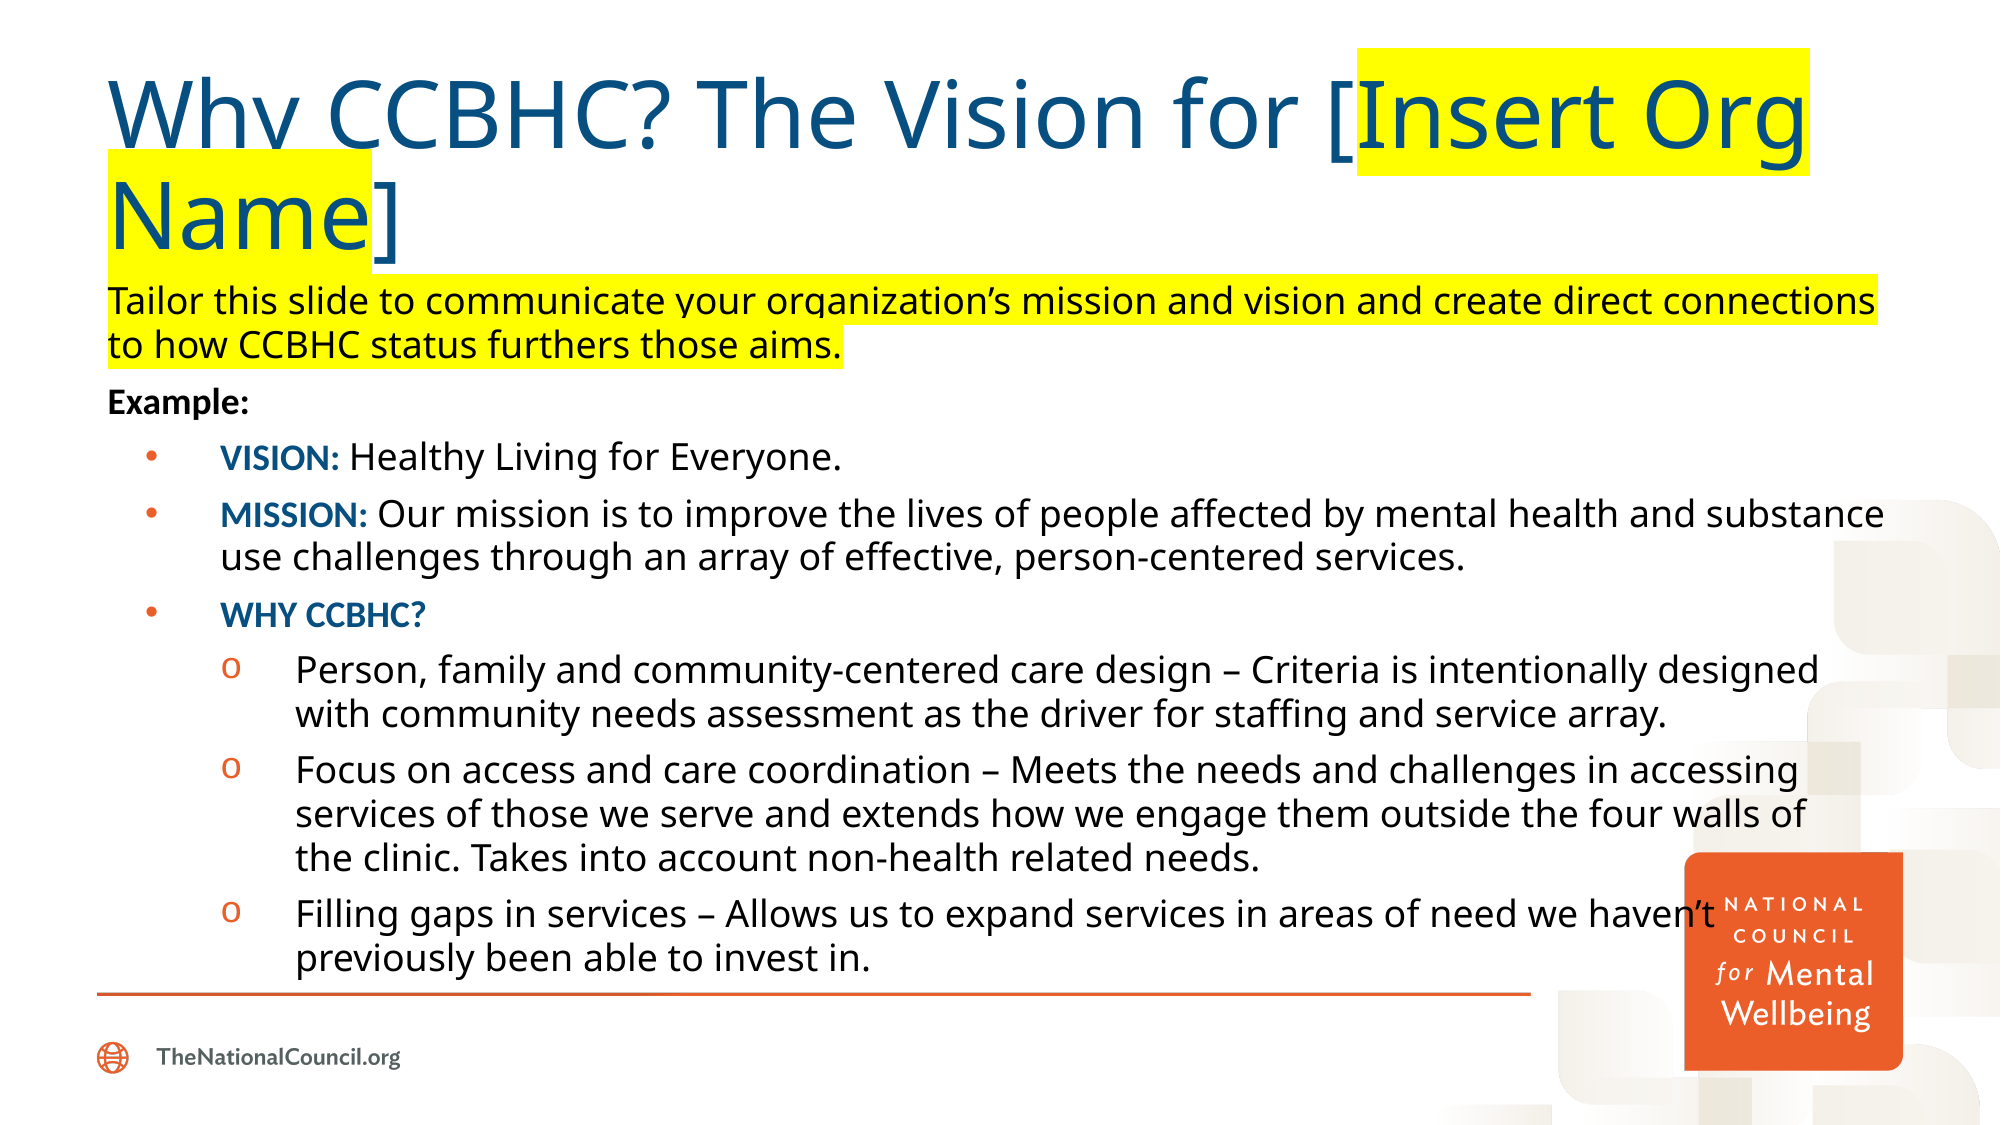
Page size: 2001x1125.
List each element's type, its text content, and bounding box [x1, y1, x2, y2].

title Why CCBHC? The Vision for [Insert Org Name] [92, 59, 1908, 270]
picture [0, 0, 2000, 1125]
list Tailor this slide to communicate your organization’s mission and vision and create direct connections to how CCBHC status furthers those aims. Example: VISION: Healthy Living for Everyone. MISSION: Our mission is to improve the lives of people affected by mental health and substance use challenges through an array of effective, person-centered services. WHY CCBHC? Person, family and community-centered care design – Criteria is intentionally designed with community needs assessment as the driver for staffing and service array. Focus on access and care coordination – Meets the needs and challenges in accessing services of those we serve and extends how we engage them outside the four walls of the clinic. Takes into account non-health related needs. Filling gaps in services – Allows us to expand services in areas of need we haven’t previously been able to invest in. [92, 270, 1908, 981]
